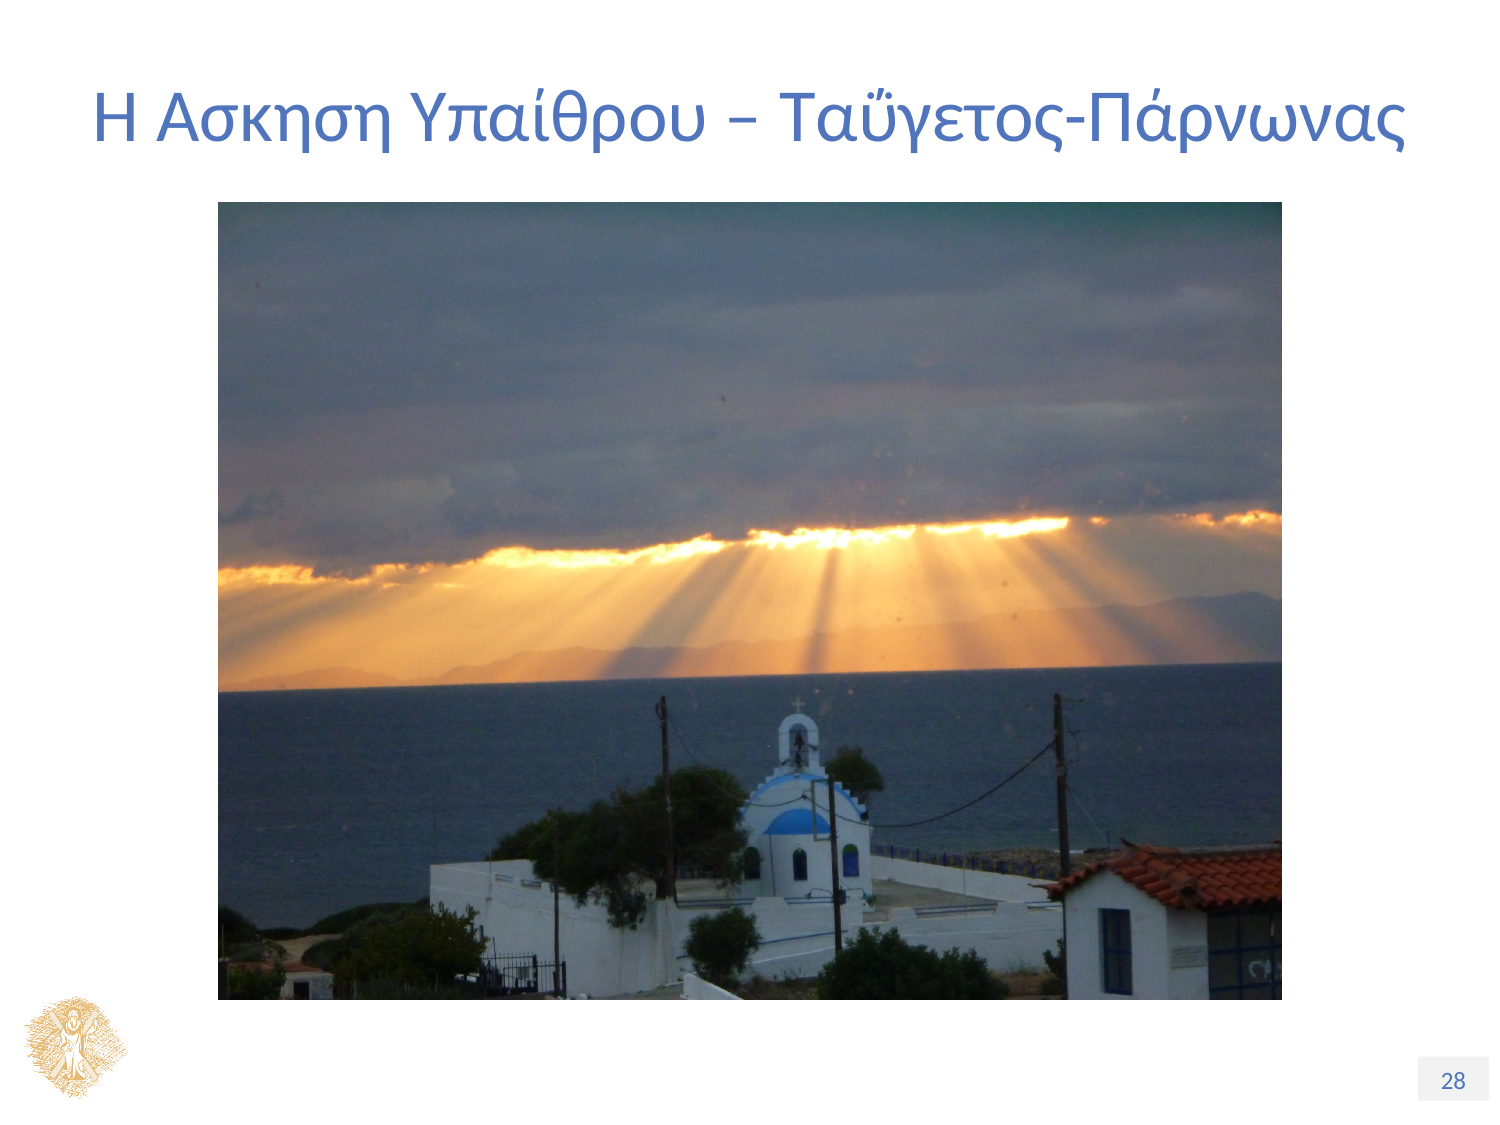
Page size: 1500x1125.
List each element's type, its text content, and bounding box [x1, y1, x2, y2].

picture [218, 201, 1282, 1000]
picture [17, 986, 137, 1103]
title Η Άσκηση Υπαίθρου – Ταΰγετος-Πάρνωνας [0, 37, 1500, 187]
